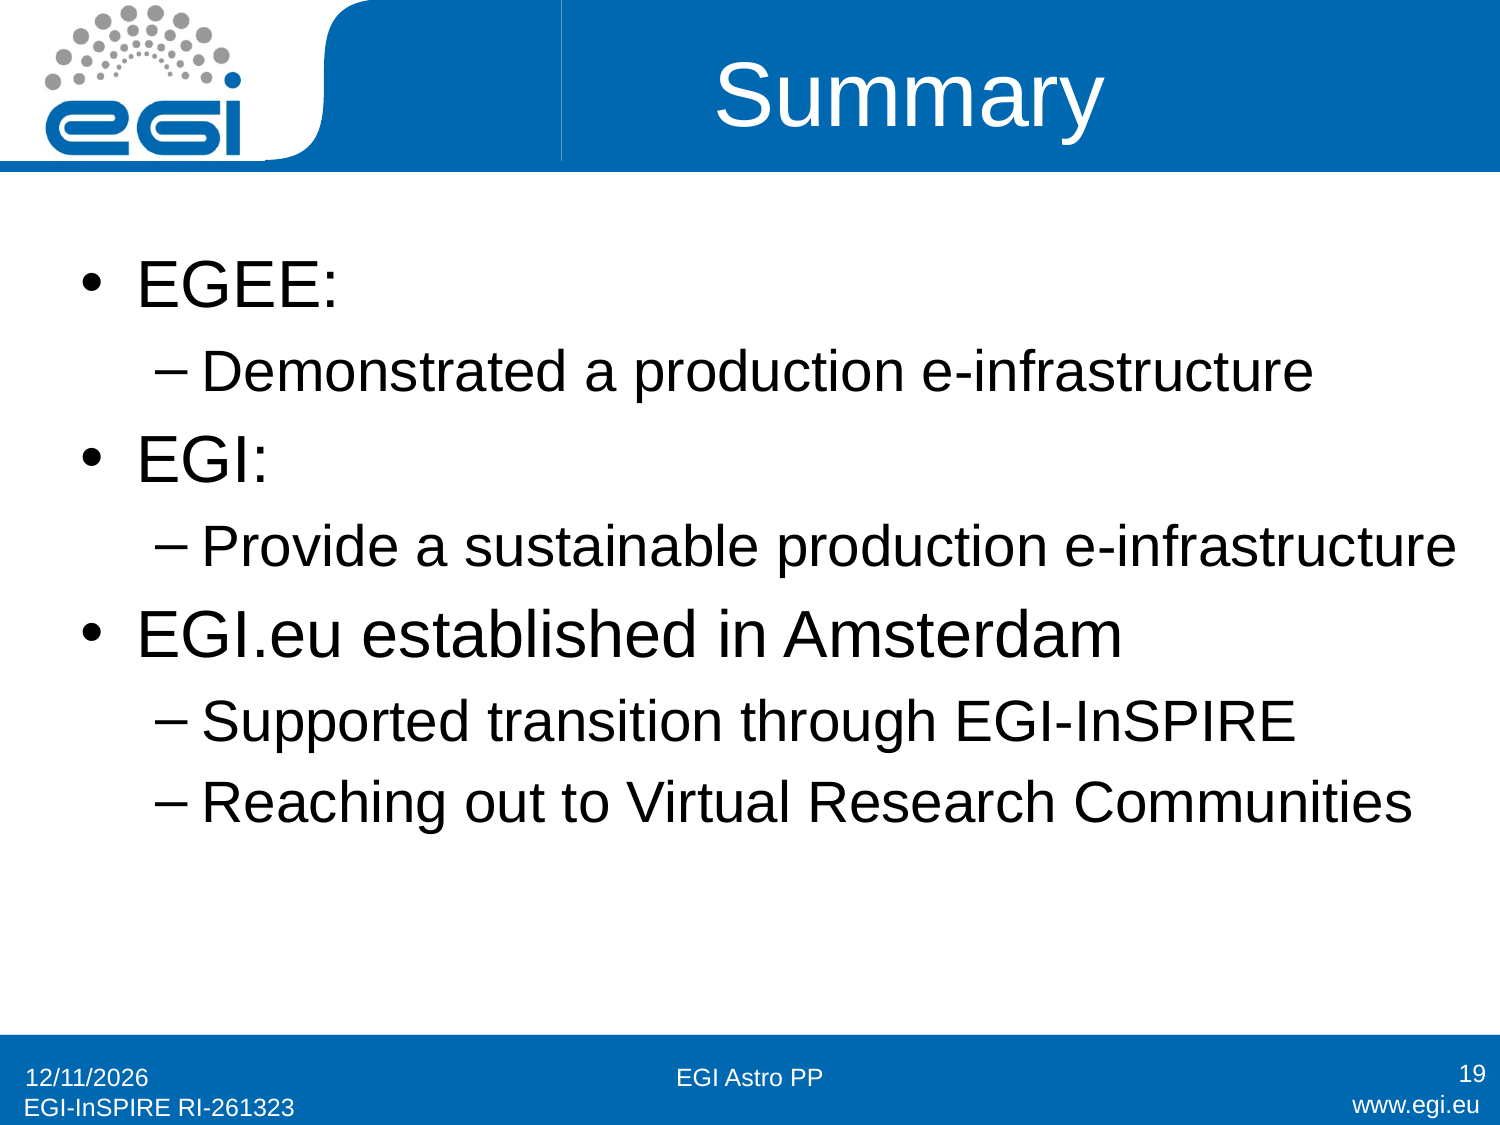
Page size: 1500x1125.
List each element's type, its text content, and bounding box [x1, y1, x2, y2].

slide_number 19 [1151, 1042, 1500, 1103]
list EGEE: Demonstrated a production e-infrastructure EGI: Provide a sustainable production e-infrastructure EGI.eu established in Amsterdam Supported transition through EGI-InSPIRE Reaching out to Virtual Research Communities [64, 233, 1500, 976]
footer EGI Astro PP [512, 1046, 988, 1106]
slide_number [10, 1046, 361, 1106]
picture [0, 0, 265, 161]
title Summary [348, 19, 1471, 161]
